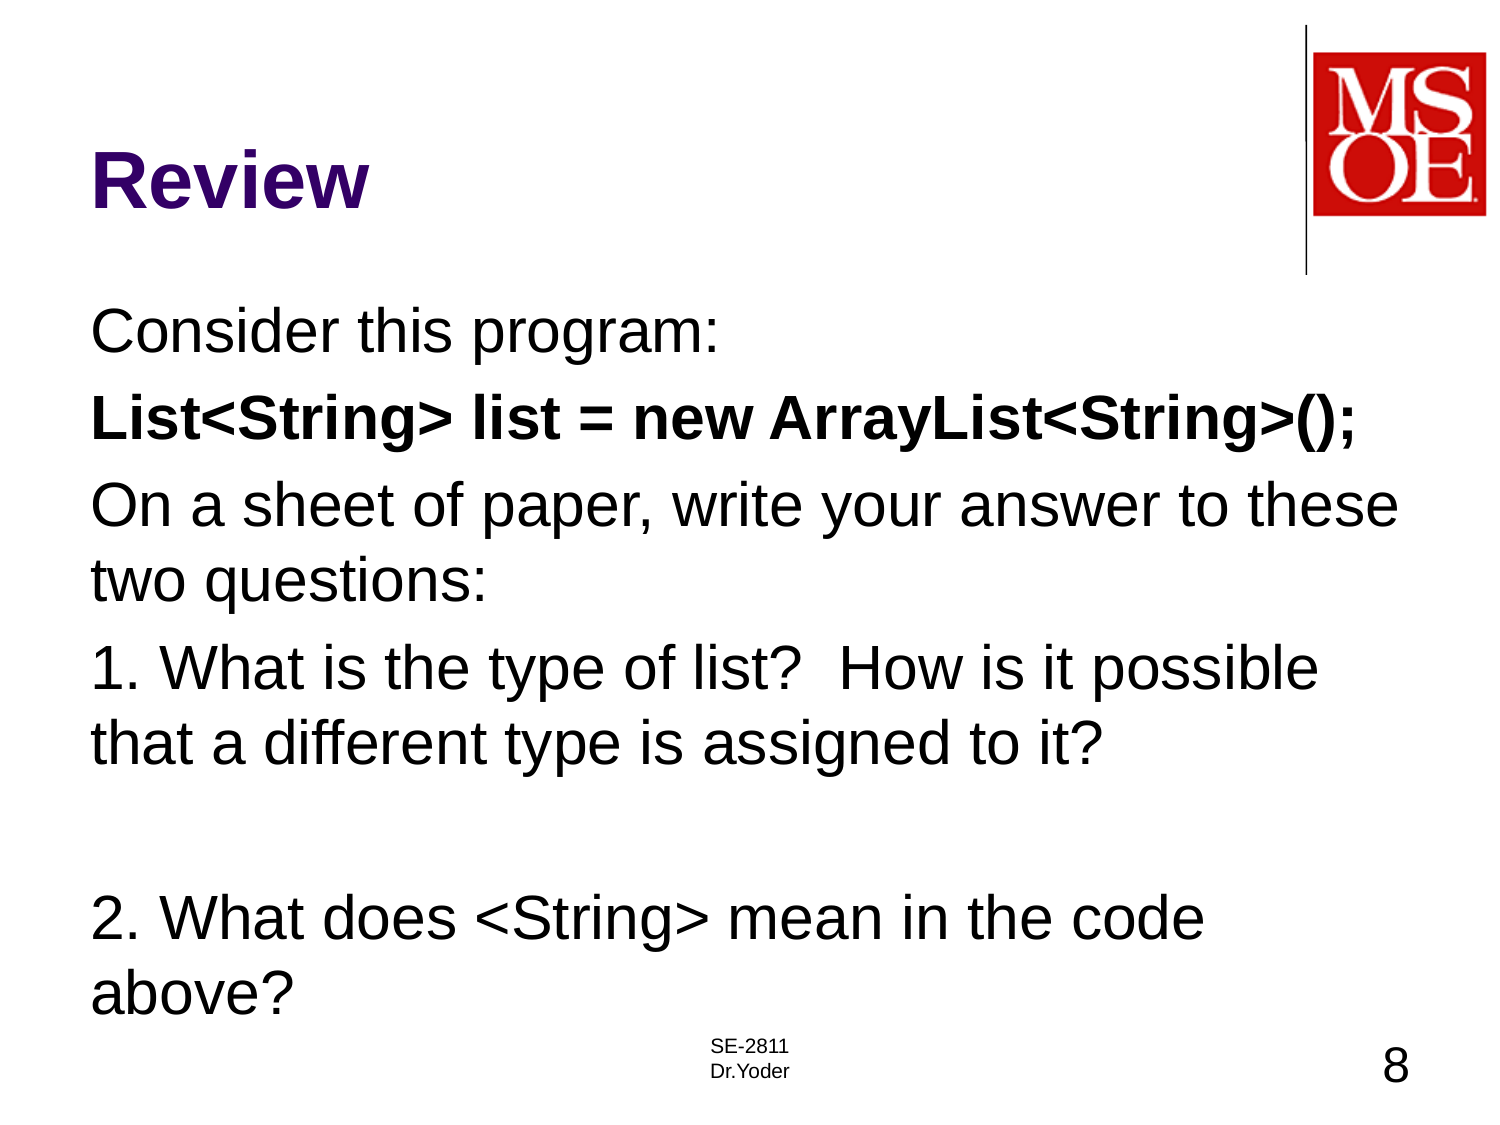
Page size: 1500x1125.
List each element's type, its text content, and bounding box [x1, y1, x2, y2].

footer SE-2811 Dr.Yoder [512, 1024, 988, 1101]
title Review [74, 19, 1313, 233]
slide_number 8 [1074, 1024, 1426, 1101]
picture [1313, 37, 1488, 232]
list Consider this program: List<String> list = new ArrayList<String>(); On a sheet of paper, write your answer to these two questions: 1. What is the type of list? How is it possible that a different type is assigned to it? 2. What does <String> mean in the code above? [74, 281, 1426, 1006]
